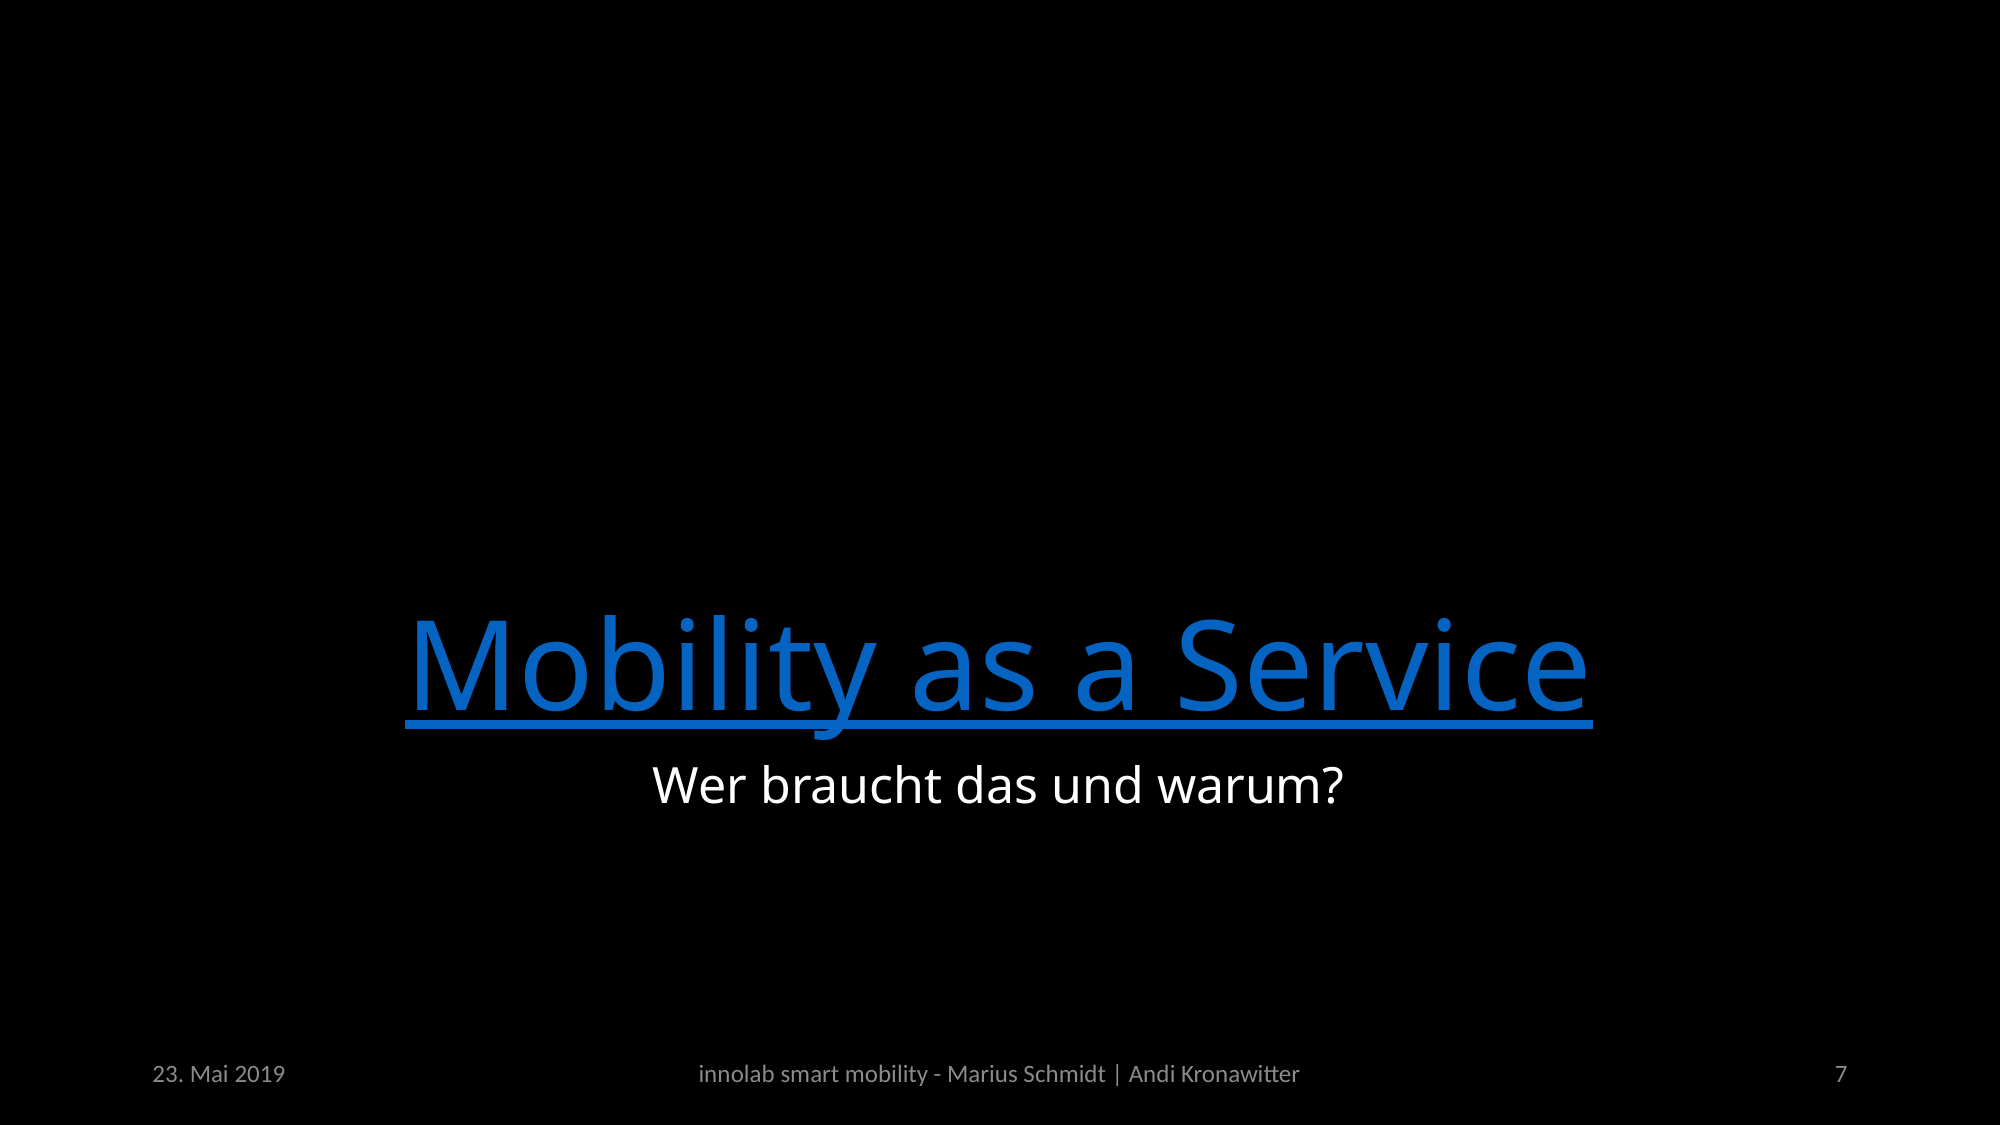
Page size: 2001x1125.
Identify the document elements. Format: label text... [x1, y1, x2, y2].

slide_number 7 [1525, 1042, 1863, 1103]
slide_number 23. Mai 2019 [137, 1042, 474, 1103]
title Mobility as a Service [136, 280, 1862, 749]
list Wer braucht das und warum? [136, 752, 1862, 999]
footer innolab smart mobility - Marius Schmidt | Andi Kronawitter [474, 1042, 1525, 1103]
